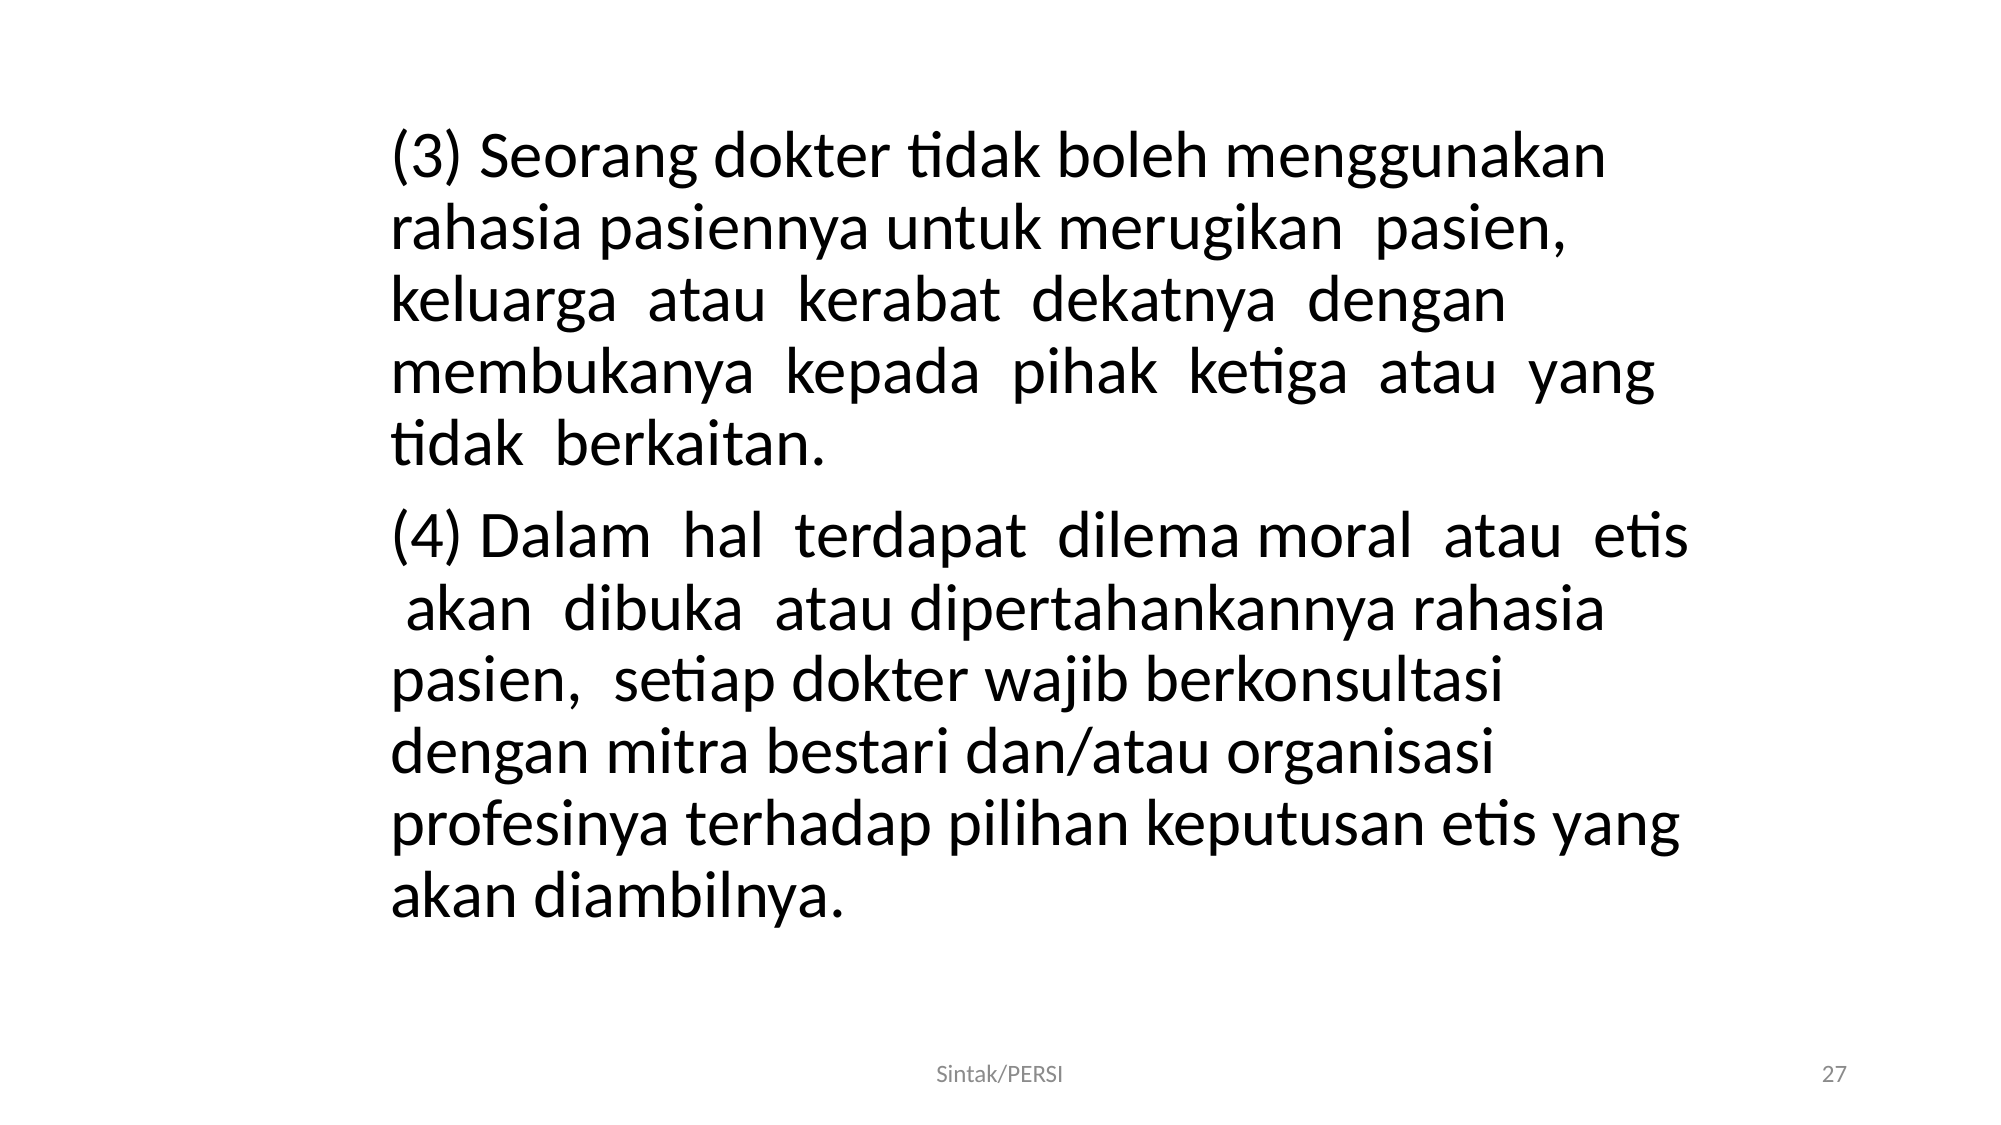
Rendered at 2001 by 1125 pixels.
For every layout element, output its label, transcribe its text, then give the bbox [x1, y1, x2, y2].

slide_number 27 [1412, 1042, 1863, 1103]
list (3) Seorang dokter tidak boleh menggunakan rahasia pasiennya untuk merugikan pasien, keluarga atau kerabat dekatnya dengan membukanya kepada pihak ketiga atau yang tidak berkaitan. (4) Dalam hal terdapat dilema moral atau etis akan dibuka atau dipertahankannya rahasia pasien, setiap dokter wajib berkonsultasi dengan mitra bestari dan/atau organisasi profesinya terhadap pilihan keputusan etis yang akan diambilnya. [375, 112, 1719, 1006]
footer Sintak/PERSI [662, 1042, 1338, 1103]
